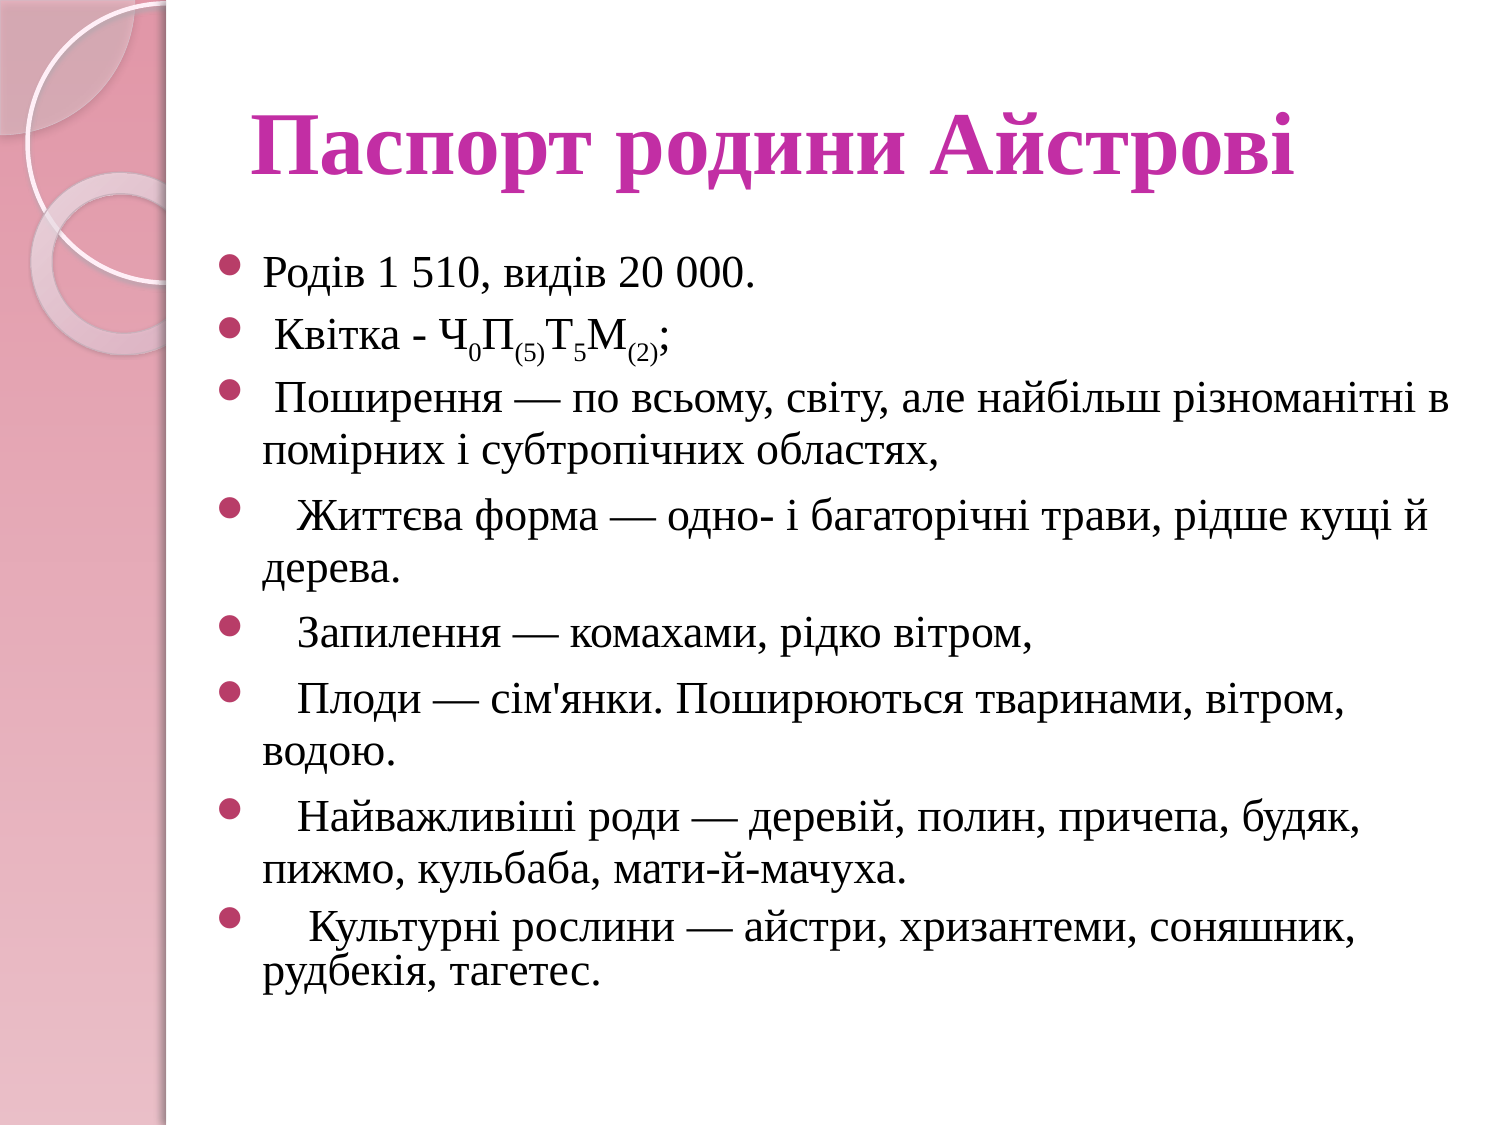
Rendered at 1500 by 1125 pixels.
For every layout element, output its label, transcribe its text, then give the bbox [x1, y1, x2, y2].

list Родів 1 510, видів 20 000. Квітка - Ч0П(5)Т5М(2); Поширення — по всьому, світу, але найбільш різноманітні в помірних і субтропічних областях, Життєва форма — одно- і багаторічні трави, рідше кущі й дерева. Запилення — комахами, рідко вітром, Плоди — сім'янки. Поширюються тваринами, вітром, водою. Найважливіші роди — деревій, полин, причепа, будяк, пижмо, кульбаба, мати-й-мачуха. Культурні рослини — айстри, хризантеми, соняшник, рудбекія, тагетес. [187, 237, 1466, 1079]
title Паспорт родини Айстрові [235, 45, 1466, 233]
